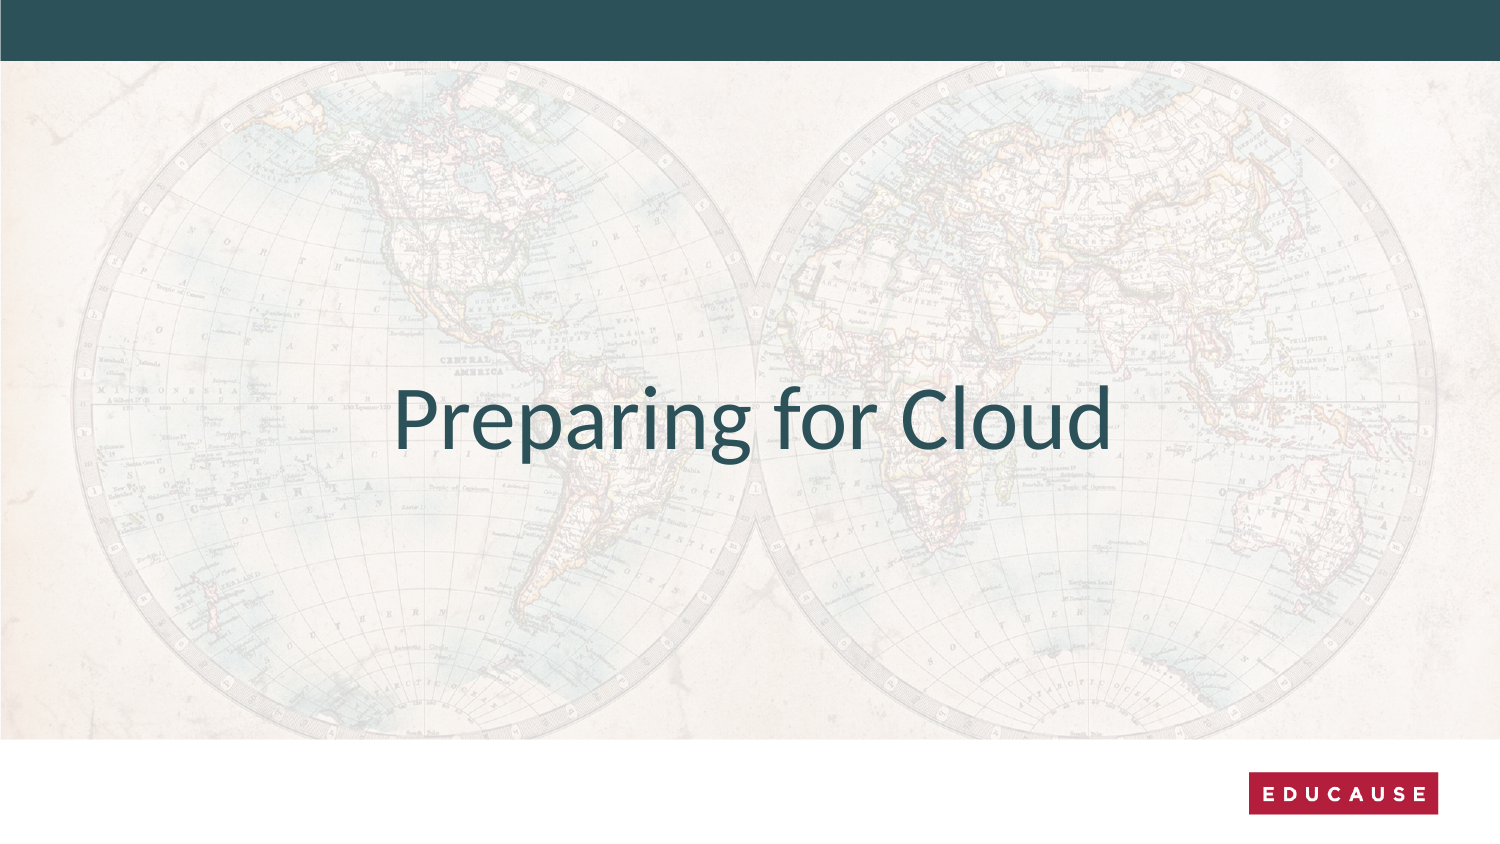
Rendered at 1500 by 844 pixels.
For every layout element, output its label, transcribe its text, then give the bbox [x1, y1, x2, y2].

picture [0, 0, 1500, 844]
title Preparing for Cloud [61, 301, 1447, 525]
